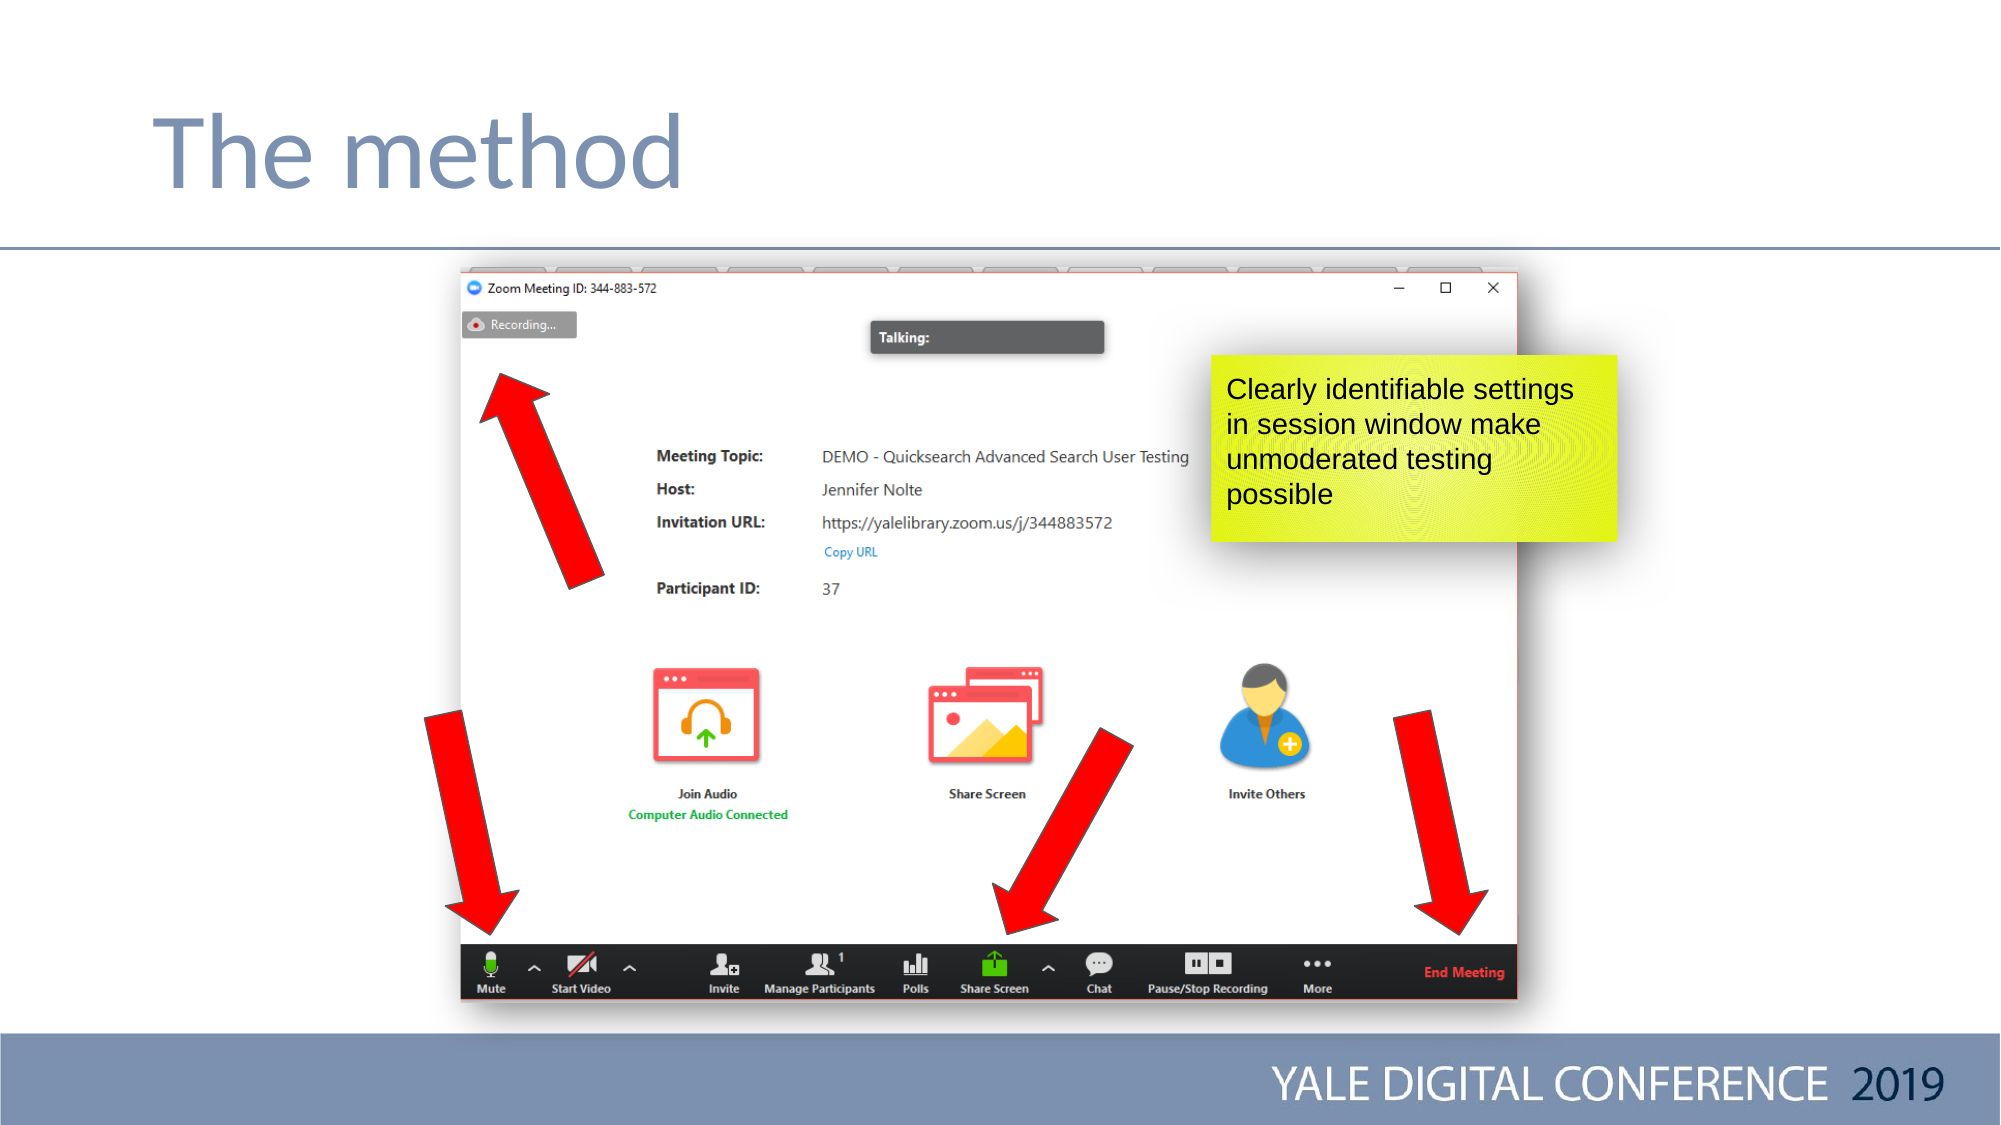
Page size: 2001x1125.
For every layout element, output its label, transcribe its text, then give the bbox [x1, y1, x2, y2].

title The method [137, 87, 1863, 227]
text_box [424, 711, 455, 861]
picture [460, 266, 1519, 1004]
text_box [445, 903, 455, 913]
picture [0, 1033, 2000, 1125]
text_box Clearly identifiable settings in session window make unmoderated testing possible [1523, 355, 1618, 542]
